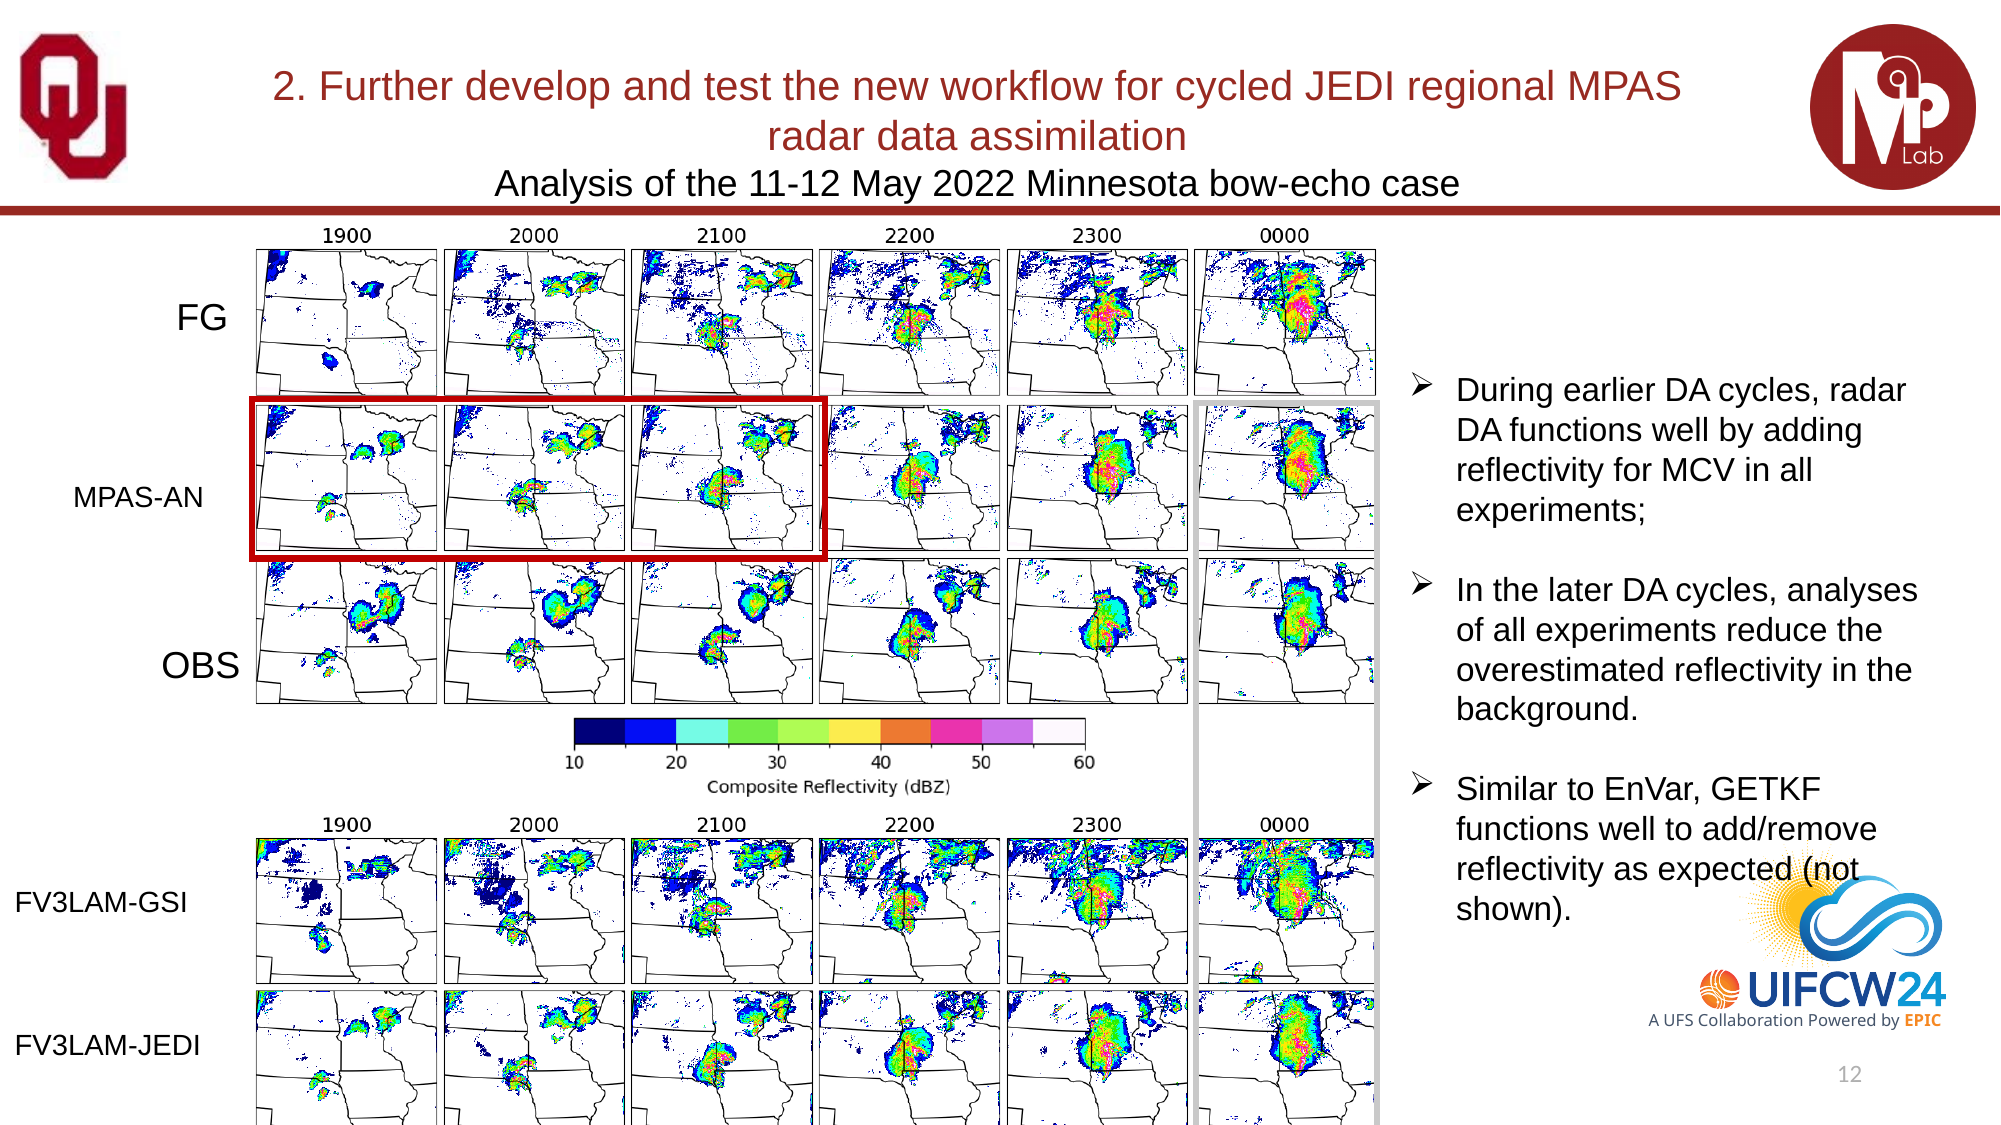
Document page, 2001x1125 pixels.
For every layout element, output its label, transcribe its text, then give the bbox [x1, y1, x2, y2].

slide_number 12 [1412, 1042, 1863, 1103]
text_box FV3LAM-JEDI [0, 1018, 250, 1069]
picture [19, 31, 128, 183]
text_box FV3LAM-GSI [0, 875, 250, 926]
text_box 2. Further develop and test the new workflow for cycled JEDI regional MPAS radar data assimilation Analysis of the 11-12 May 2022 Minnesota bow-echo case [252, 58, 1704, 204]
picture [1929, 983, 1935, 993]
picture [1810, 24, 1976, 190]
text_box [252, 217, 1378, 813]
picture [1700, 935, 1946, 1009]
text_box FG [161, 285, 252, 346]
text_box MPAS-AN [58, 470, 235, 521]
text_box OBS [146, 633, 252, 694]
text_box During earlier DA cycles, radar DA functions well by adding reflectivity for MCV in all experiments; In the later DA cycles, analyses of all experiments reduce the overestimated reflectivity in the background. Similar to EnVar, GETKF functions well to add/remove reflectivity as expected (not shown). [1394, 360, 1951, 935]
picture [252, 813, 1378, 1125]
